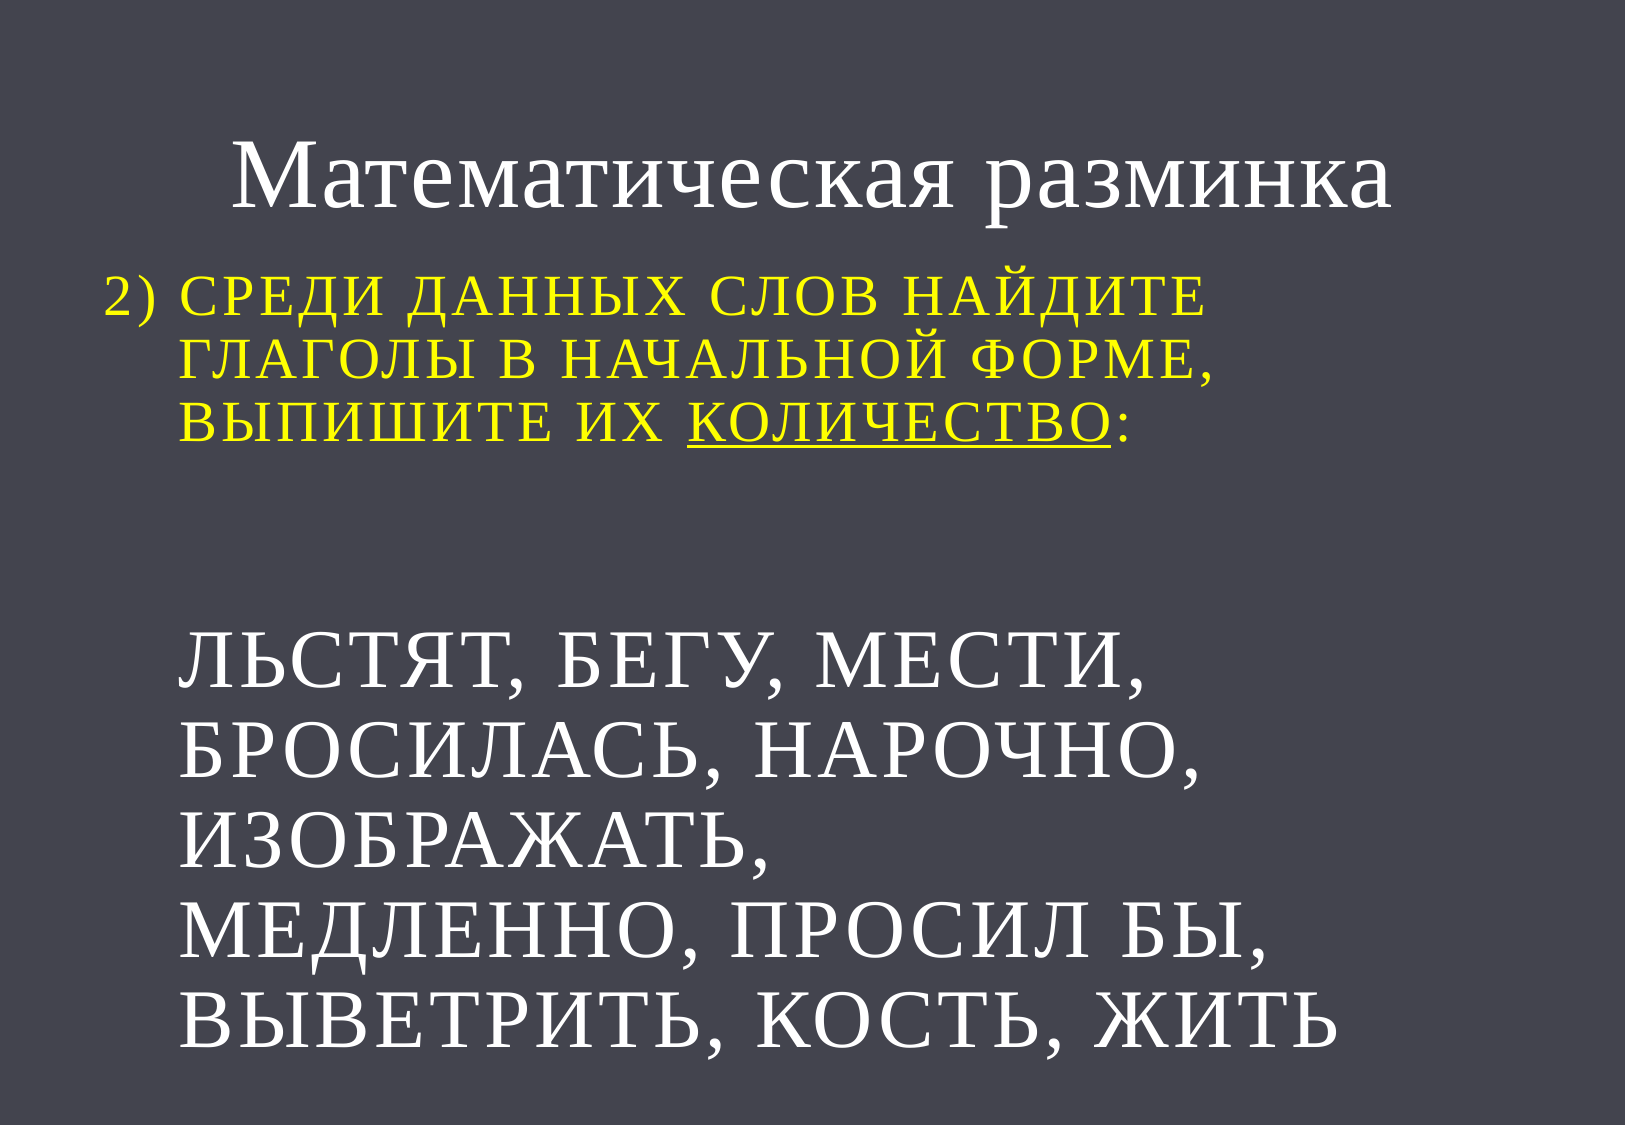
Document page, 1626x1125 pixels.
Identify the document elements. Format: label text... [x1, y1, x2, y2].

list 2) Среди данных слов найдите глаголы в начальной форме, выпишите их количество: Льстят, бегу, Мести, бросилась, нарочно, изображать, Медленно, просил бы, выветрить, кость, жить [88, 257, 1518, 1079]
title Математическая разминка [79, 46, 1546, 235]
